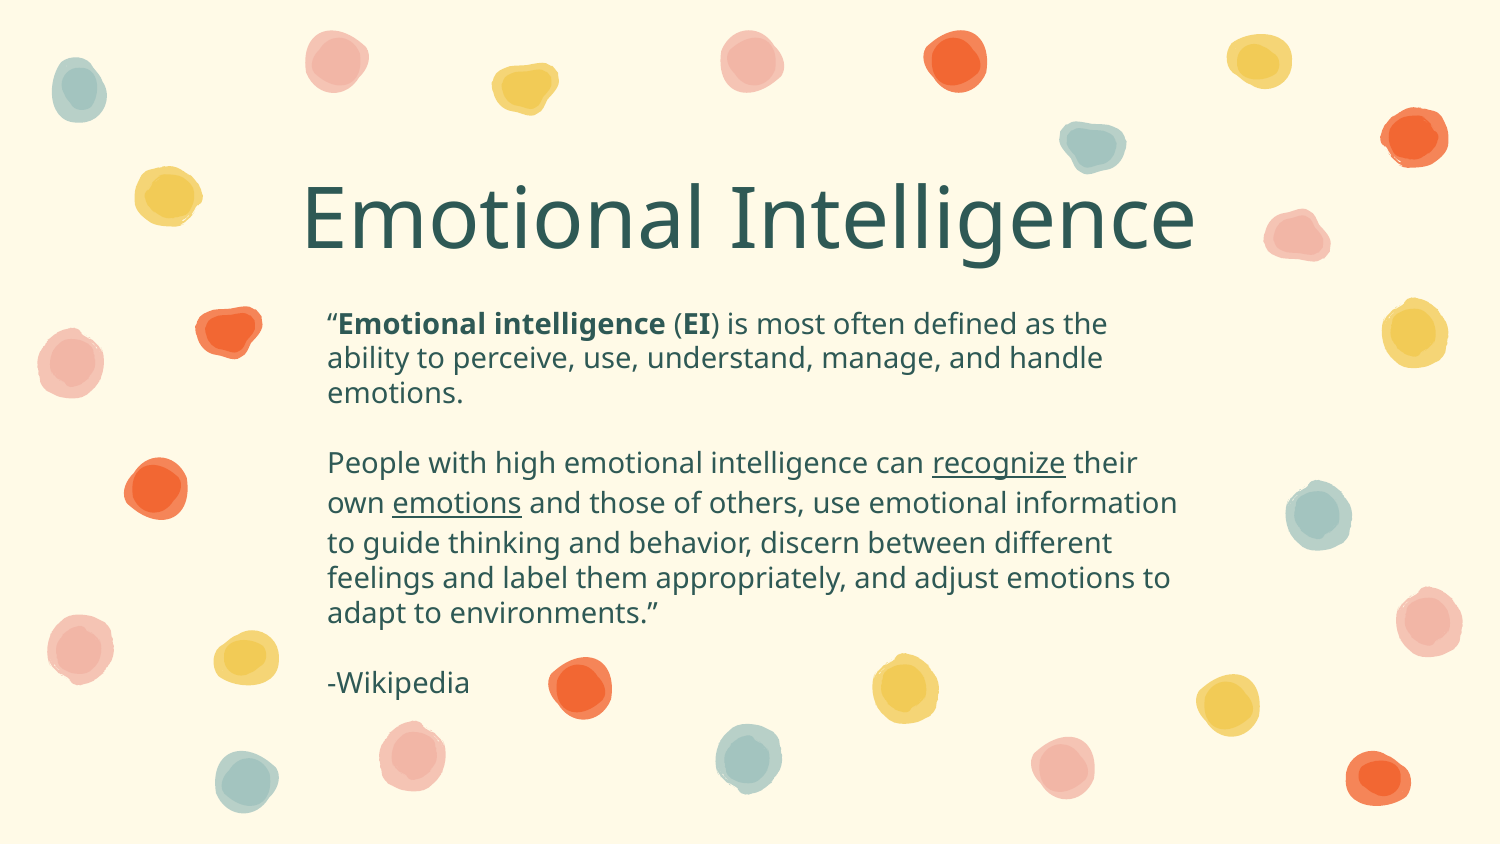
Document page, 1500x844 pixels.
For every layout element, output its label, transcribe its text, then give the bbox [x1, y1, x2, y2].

title Emotional Intelligence [0, 149, 1500, 280]
subtitle “Emotional intelligence (EI) is most often defined as the ability to perceive, use, understand, manage, and handle emotions. People with high emotional intelligence can recognize their own emotions and those of others, use emotional information to guide thinking and behavior, discern between different feelings and label them appropriately, and adjust emotions to adapt to environments.” -Wikipedia [312, 297, 1206, 707]
